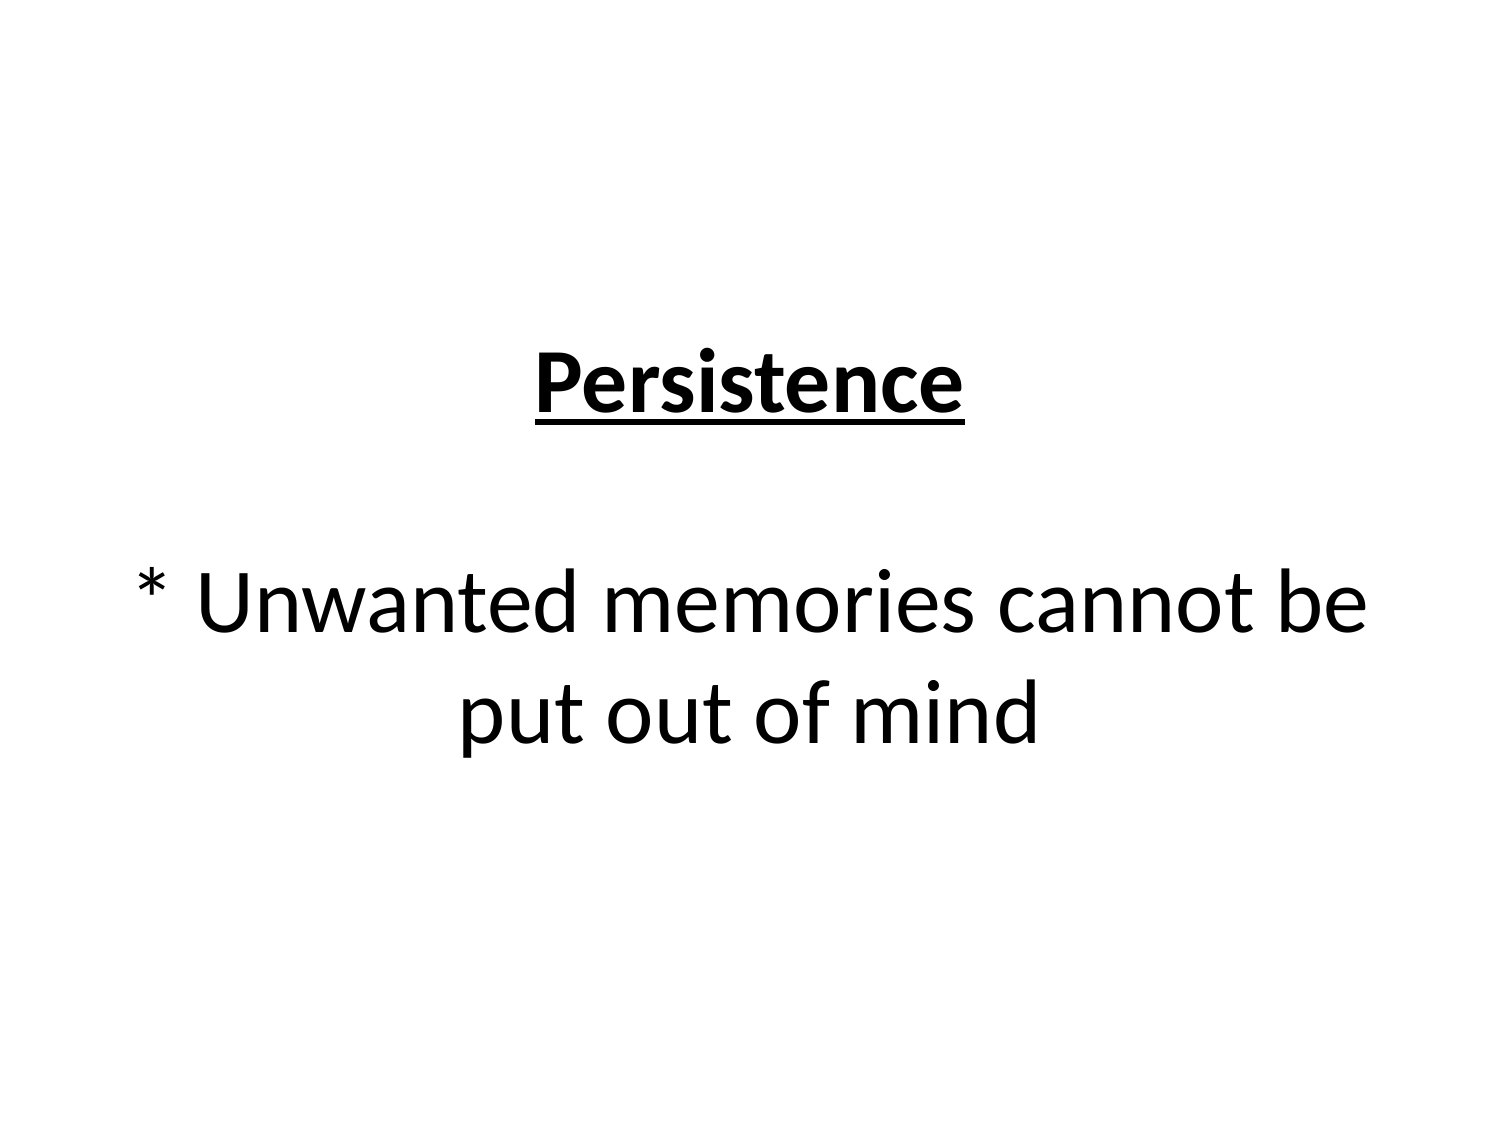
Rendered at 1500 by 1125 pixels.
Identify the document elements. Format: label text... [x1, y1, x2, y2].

title Persistence * Unwanted memories cannot be put out of mind [75, 45, 1425, 1038]
